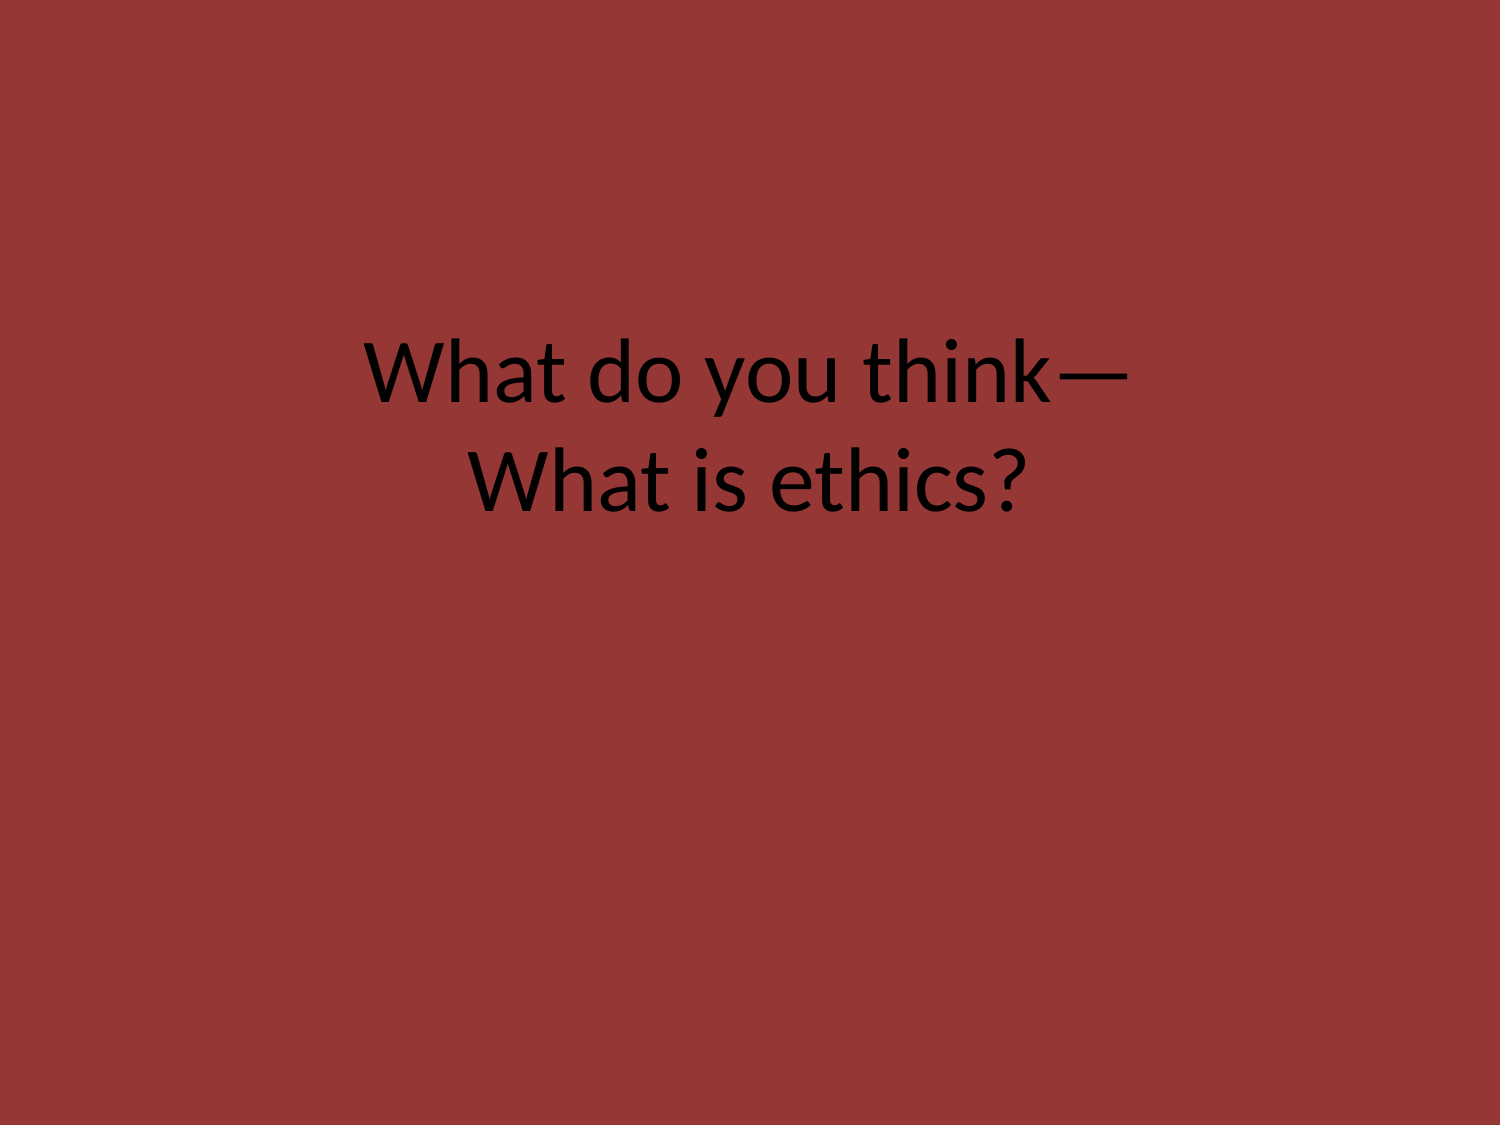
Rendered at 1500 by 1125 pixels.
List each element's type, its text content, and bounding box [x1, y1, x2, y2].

title What do you think— What is ethics? [112, 249, 1388, 591]
